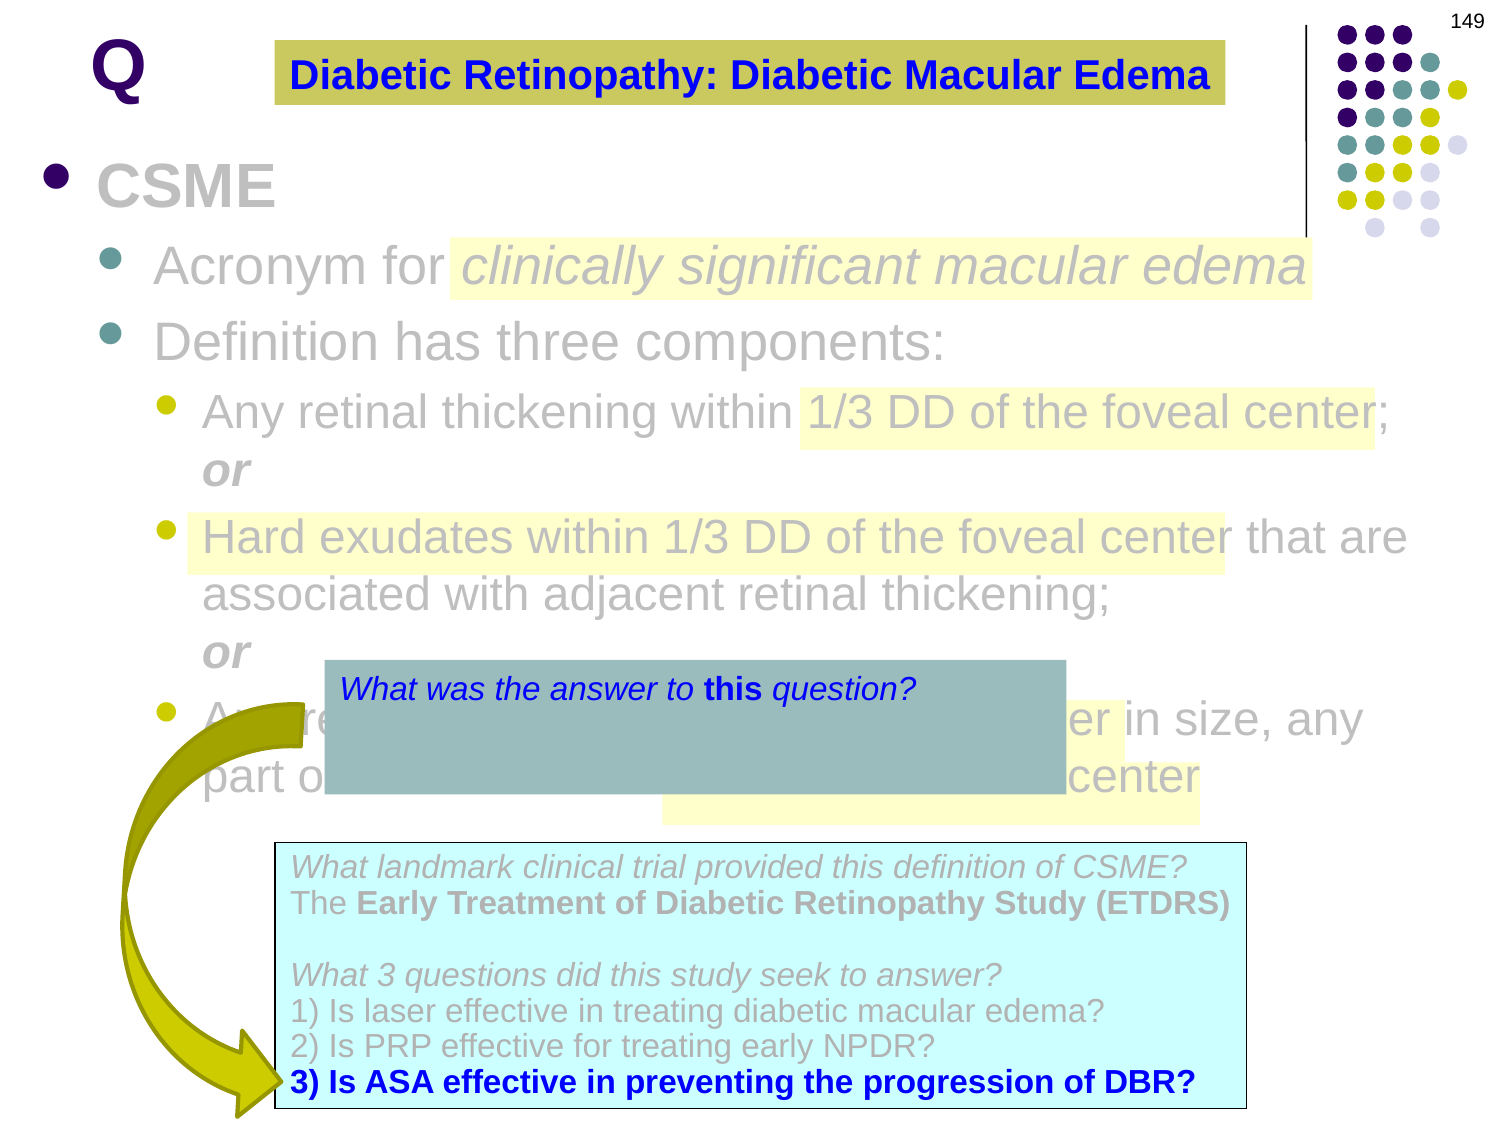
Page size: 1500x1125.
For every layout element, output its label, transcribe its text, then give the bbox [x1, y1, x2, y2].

text_box [120, 702, 306, 1119]
text_box What landmark clinical trial provided this definition of CSME? The Early Treatment of Diabetic Retinopathy Study (ETDRS) What 3 questions did this study seek to answer? 1) Is laser effective in treating diabetic macular edema? 2) Is PRP effective for treating early NPDR? 3) Is ASA effective in preventing the progression of DBR? [275, 842, 1247, 1109]
slide_number 149 [1149, 0, 1500, 75]
list CSME Acronym for clinically significant macular edema Definition has three components: Any retinal thickening within 1/3 DD of the foveal center; or Hard exudates within 1/3 DD of the foveal center that are associated with adjacent retinal thickening; or An area of retinal thickening 1 DD or larger in size, any part of which is within 1 DD of the foveal center [24, 137, 1450, 963]
title Q [75, 20, 1313, 113]
text_box Diabetic Retinopathy: Diabetic Macular Edema [274, 40, 1226, 105]
text_box What was the answer to this question? No. However, it didn’t worsen it either; therefore, DBR is not a contraindication for ASA use [324, 659, 1067, 795]
